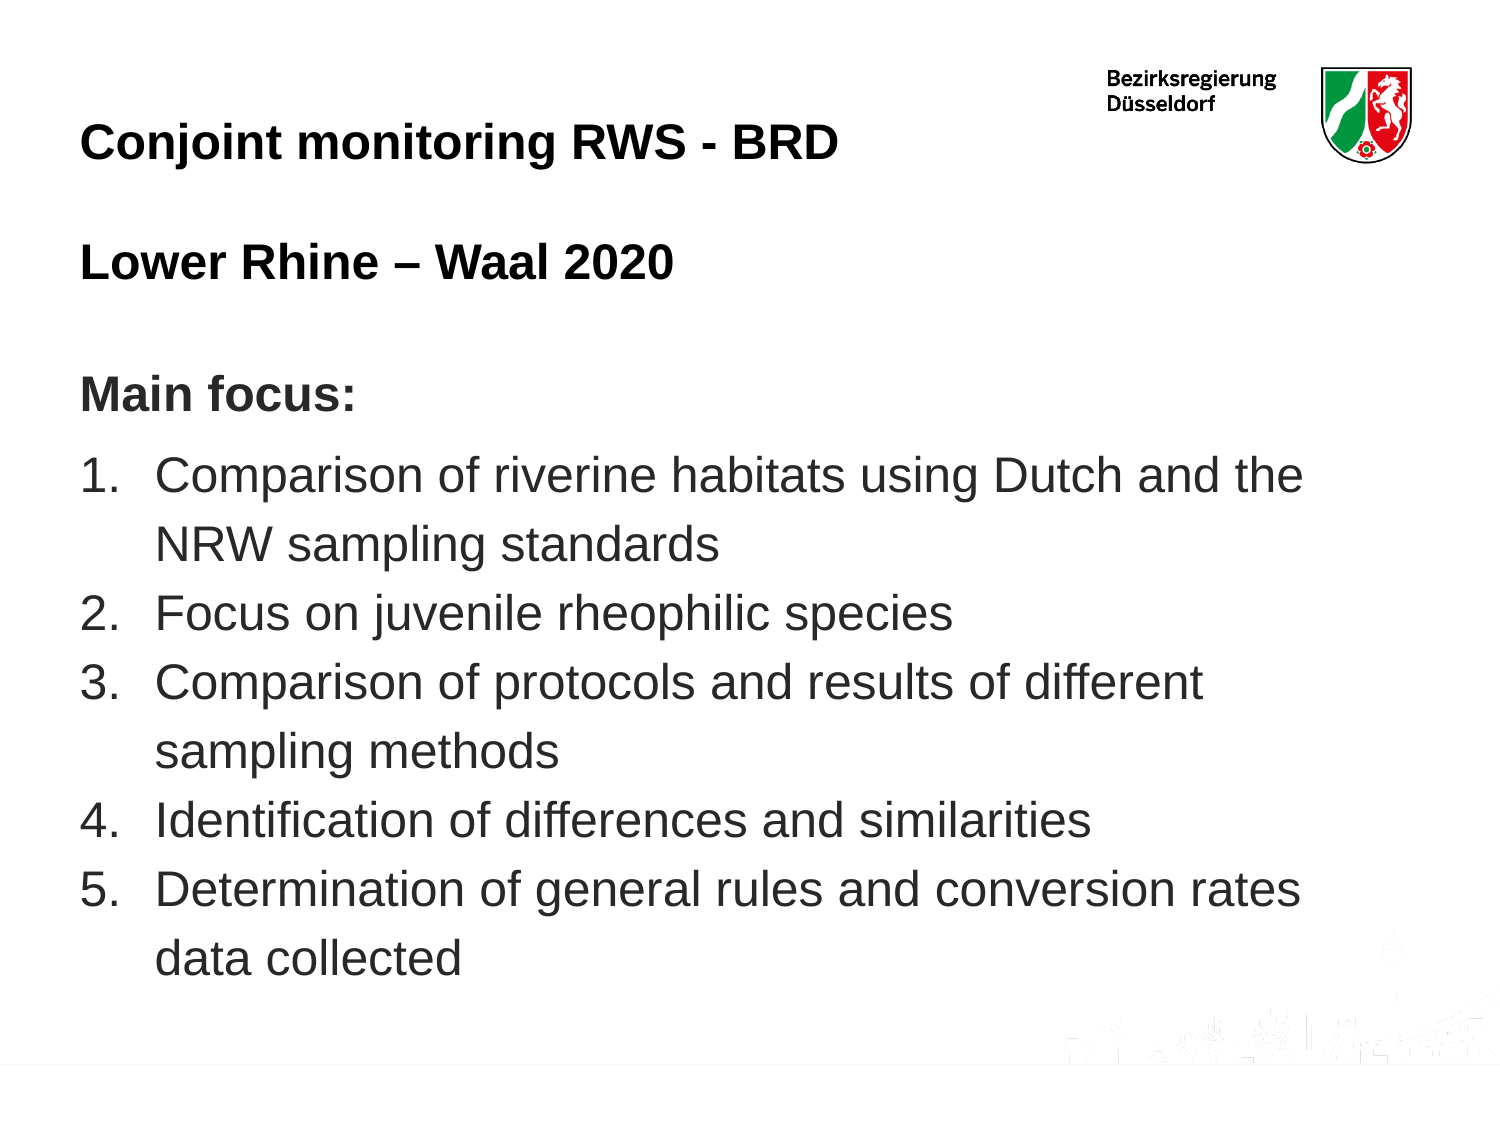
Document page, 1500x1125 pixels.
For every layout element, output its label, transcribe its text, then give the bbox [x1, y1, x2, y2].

text_box Main focus: Comparison of riverine habitats using Dutch and the NRW sampling standards Focus on juvenile rheophilic species Comparison of protocols and results of different sampling methods Identification of differences and similarities Determination of general rules and conversion rates data collected [64, 323, 1388, 915]
picture [1106, 66, 1412, 164]
picture [0, 917, 1500, 1125]
text_box Conjoint monitoring RWS - BRD Lower Rhine – Waal 2020 [64, 42, 1010, 298]
